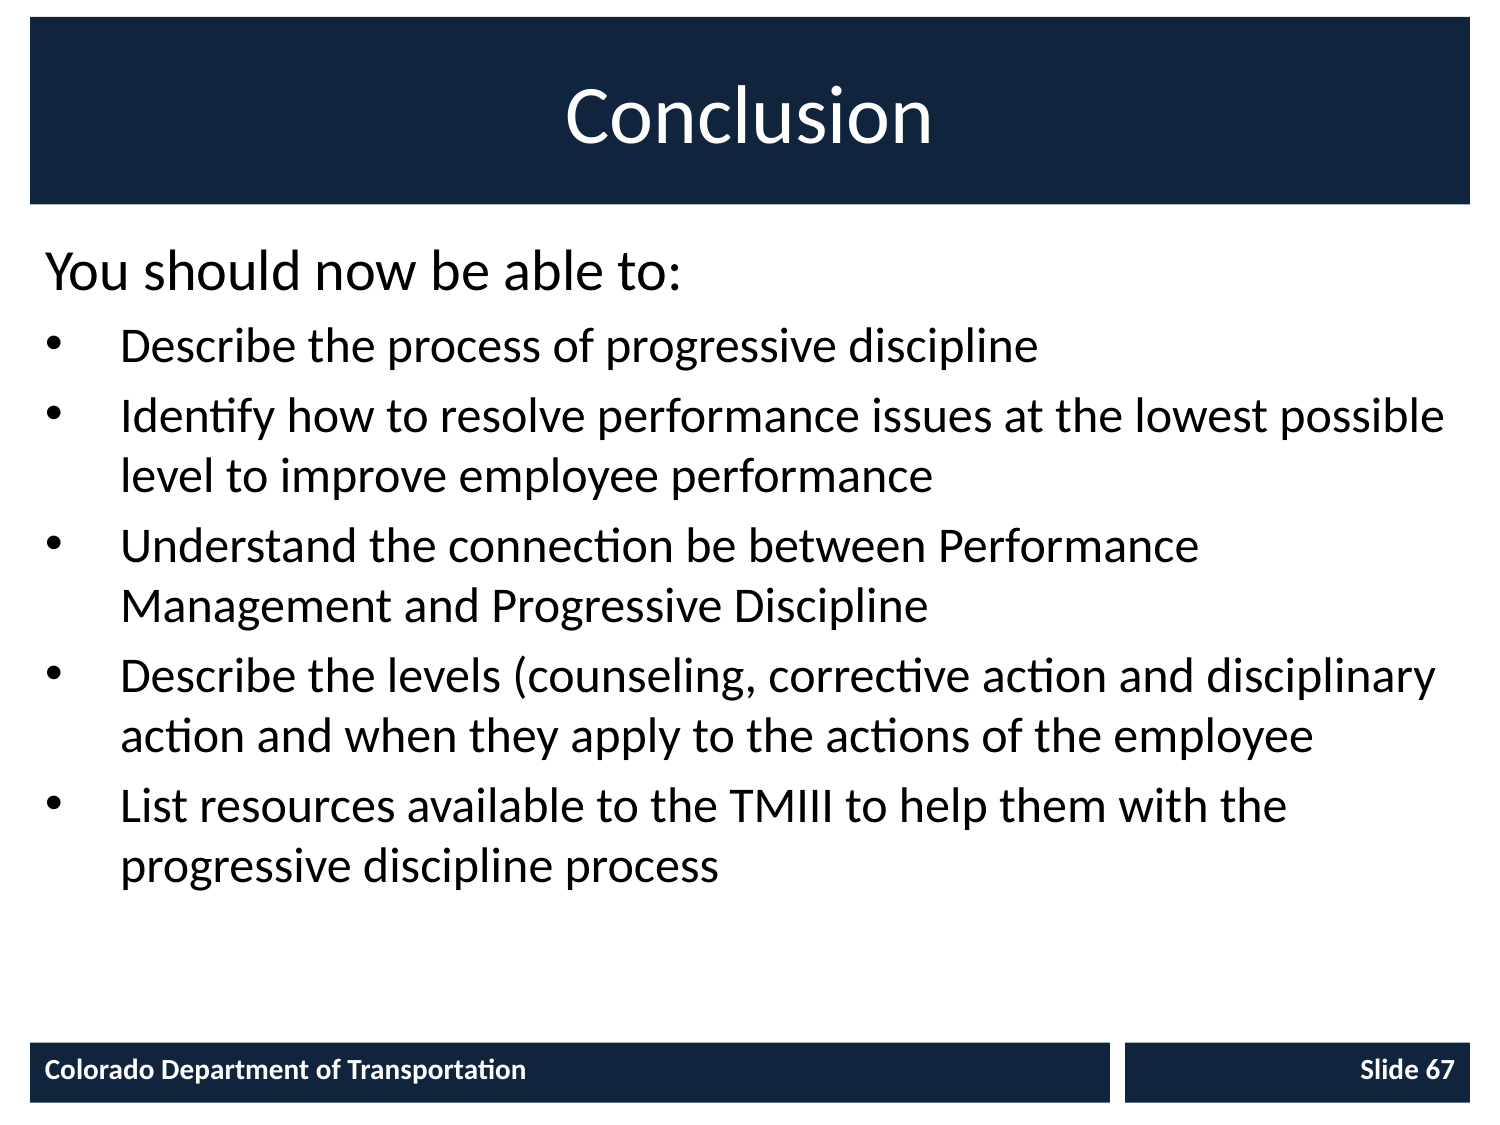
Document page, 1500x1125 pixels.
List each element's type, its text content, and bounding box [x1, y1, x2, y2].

list You should now be able to: Describe the process of progressive discipline Identify how to resolve performance issues at the lowest possible level to improve employee performance Understand the connection be between Performance Management and Progressive Discipline Describe the levels (counseling, corrective action and disciplinary action and when they apply to the actions of the employee List resources available to the TMIII to help them with the progressive discipline process [29, 224, 1471, 1036]
slide_number Slide 67 [1125, 1042, 1470, 1103]
footer Colorado Department of Transportation [30, 1042, 1110, 1103]
title Conclusion [29, 16, 1471, 205]
